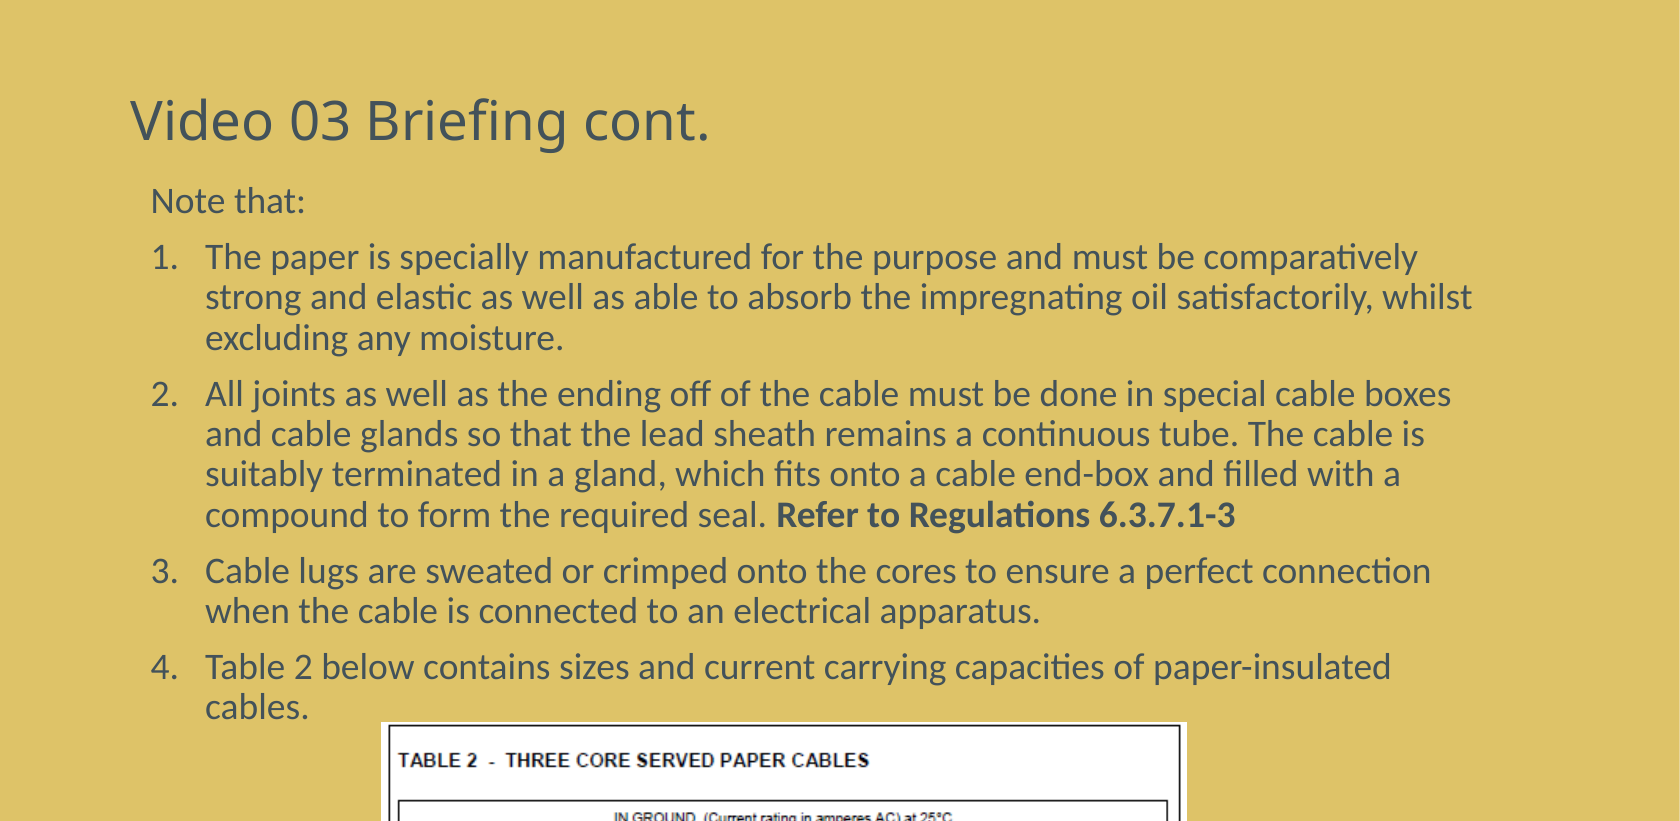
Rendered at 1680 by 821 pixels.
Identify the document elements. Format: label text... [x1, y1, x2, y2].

picture [381, 722, 1187, 821]
list Note that: The paper is specially manufactured for the purpose and must be comparatively strong and elastic as well as able to absorb the impregnating oil satisfactorily, whilst excluding any moisture. All joints as well as the ending off of the cable must be done in special cable boxes and cable glands so that the lead sheath remains a continuous tube. The cable is suitably terminated in a gland, which fits onto a cable end-box and filled with a compound to form the required seal. Refer to Regulations 6.3.7.1-3 Cable lugs are sweated or crimped onto the cores to ensure a perfect connection when the cable is connected to an electrical apparatus. Table 2 below contains sizes and current carrying capacities of paper-insulated cables. [135, 173, 1495, 786]
title Video 03 Briefing cont. [115, 43, 1565, 203]
